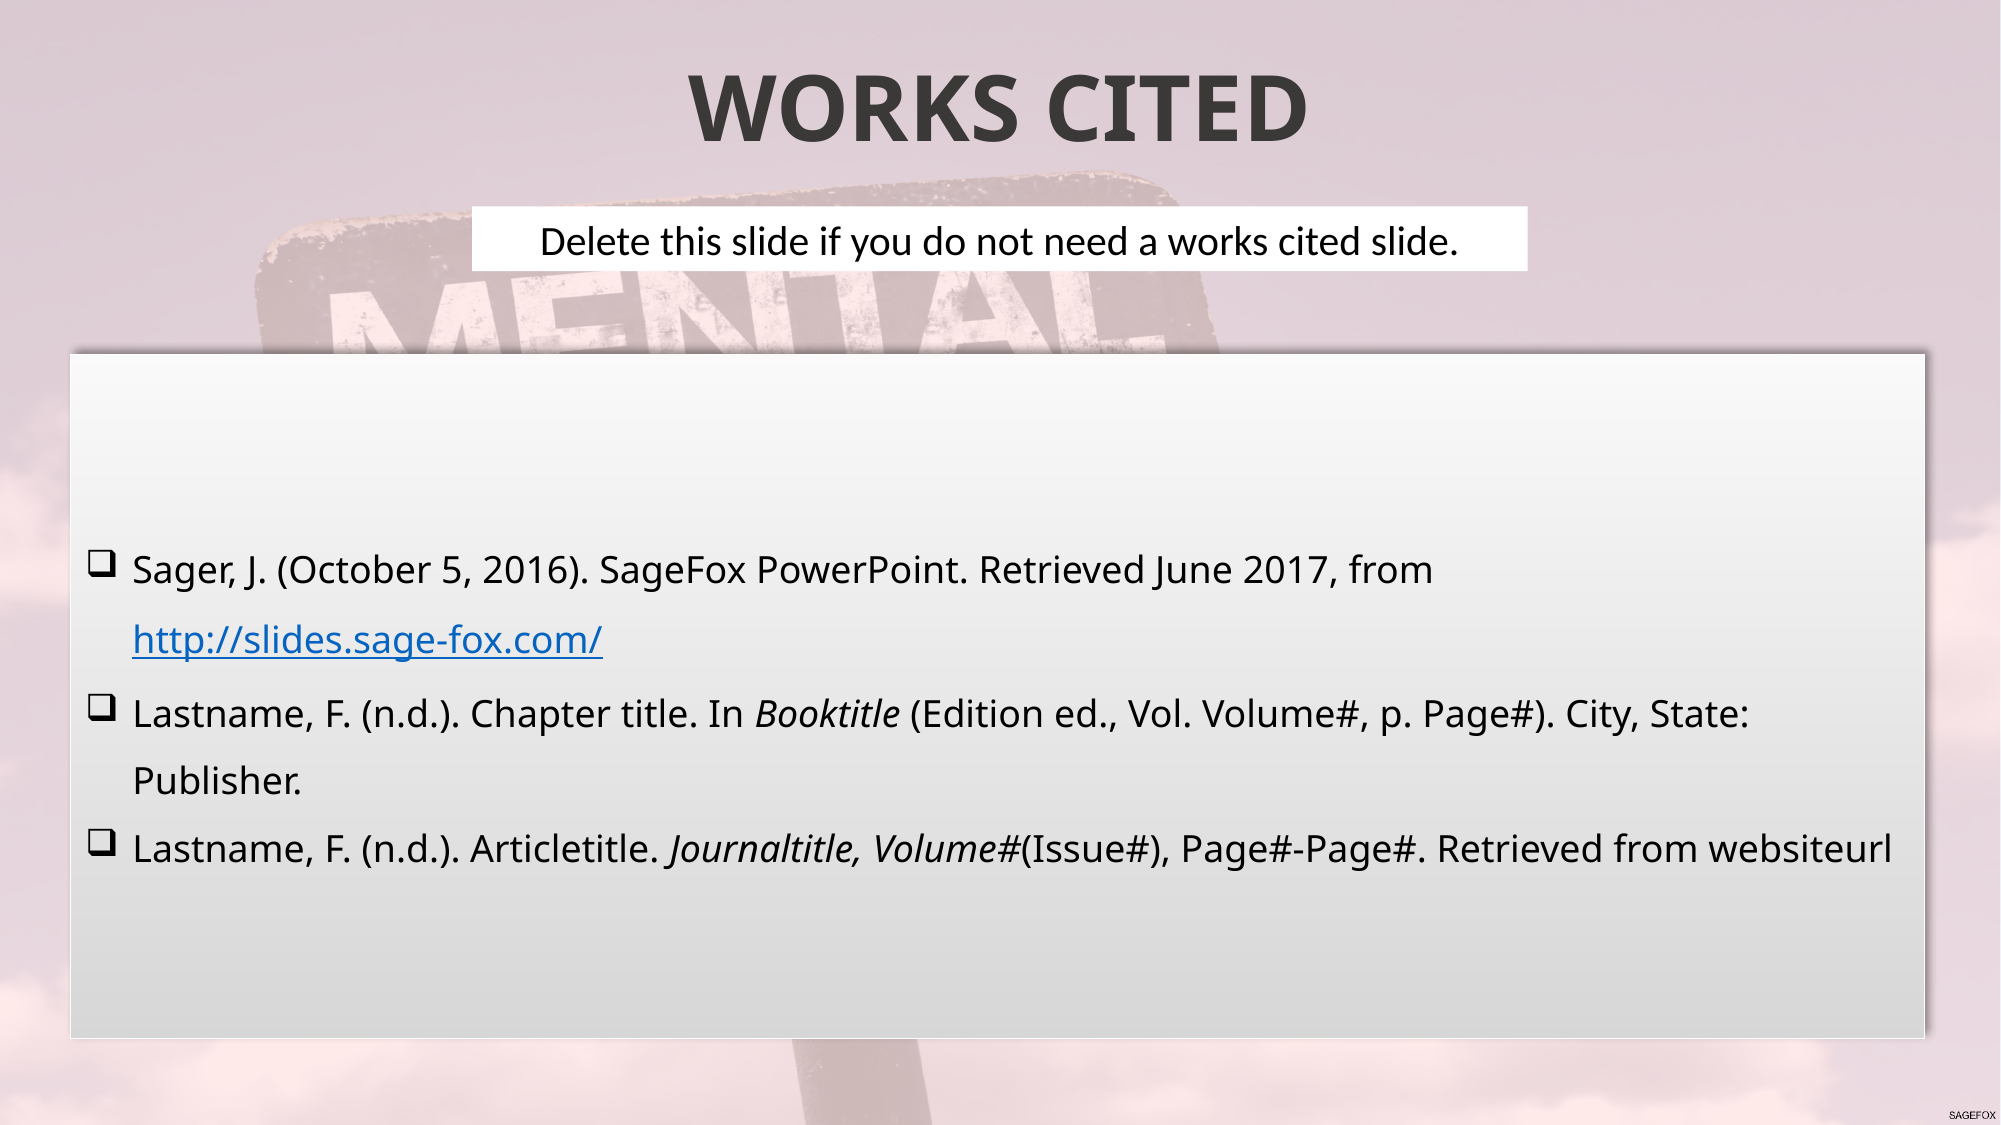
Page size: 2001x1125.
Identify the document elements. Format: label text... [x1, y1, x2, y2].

picture [1925, 0, 2001, 1125]
text_box Sager, J. (October 5, 2016). SageFox PowerPoint. Retrieved June 2017, from http://slides.sage-fox.com/ Lastname, F. (n.d.). Chapter title. In Booktitle (Edition ed., Vol. Volume#, p. Page#). City, State: Publisher. Lastname, F. (n.d.). Articletitle. Journaltitle, Volume#(Issue#), Page#-Page#. Retrieved from websiteurl [70, 354, 1925, 1039]
text_box Delete this slide if you do not need a works cited slide. [472, 206, 1528, 272]
text_box WORKS CITED [548, 42, 1452, 167]
